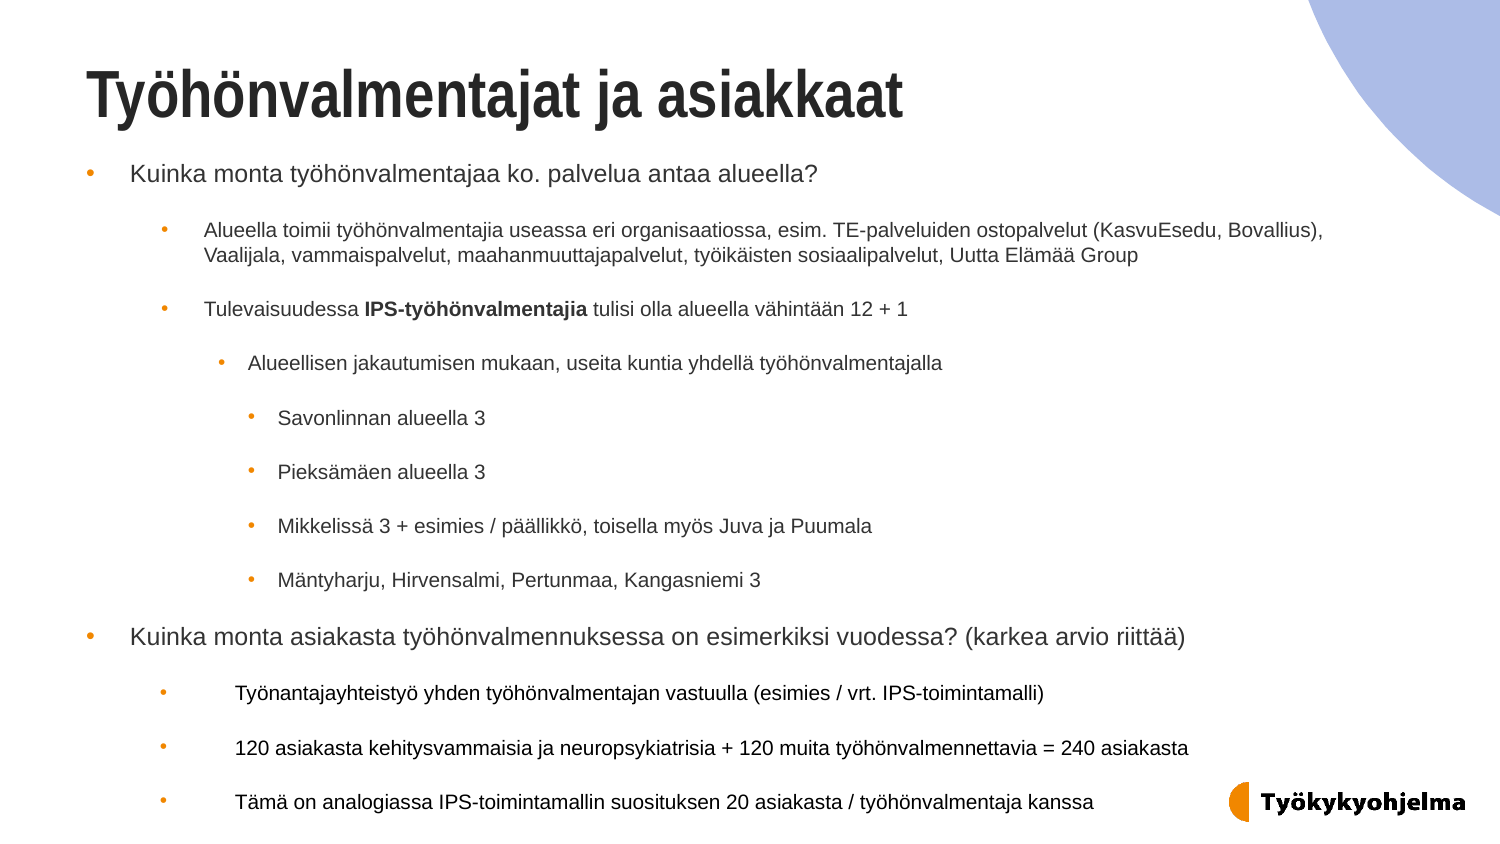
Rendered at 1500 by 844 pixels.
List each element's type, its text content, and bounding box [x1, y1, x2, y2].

title Työhönvalmentajat ja asiakkaat [70, 38, 1341, 139]
list Kuinka monta työhönvalmentajaa ko. palvelua antaa alueella? Alueella toimii työhönvalmentajia useassa eri organisaatiossa, esim. TE-palveluiden ostopalvelut (KasvuEsedu, Bovallius), Vaalijala, vammaispalvelut, maahanmuuttajapalvelut, työikäisten sosiaalipalvelut, Uutta Elämää Group Tulevaisuudessa IPS-työhönvalmentajia tulisi olla alueella vähintään 12 + 1 Alueellisen jakautumisen mukaan, useita kuntia yhdellä työhönvalmentajalla Savonlinnan alueella 3 Pieksämäen alueella 3 Mikkelissä 3 + esimies / päällikkö, toisella myös Juva ja Puumala Mäntyharju, Hirvensalmi, Pertunmaa, Kangasniemi 3 Kuinka monta asiakasta työhönvalmennuksessa on esimerkiksi vuodessa? (karkea arvio riittää) Työnantajayhteistyö yhden työhönvalmentajan vastuulla (esimies / vrt. IPS-toimintamalli) 120 asiakasta kehitysvammaisia ja neuropsykiatrisia + 120 muita työhönvalmennettavia = 240 asiakasta Tämä on analogiassa IPS-toimintamallin suosituksen 20 asiakasta / työhönvalmentaja kanssa [70, 150, 1341, 788]
picture [1222, 776, 1476, 827]
